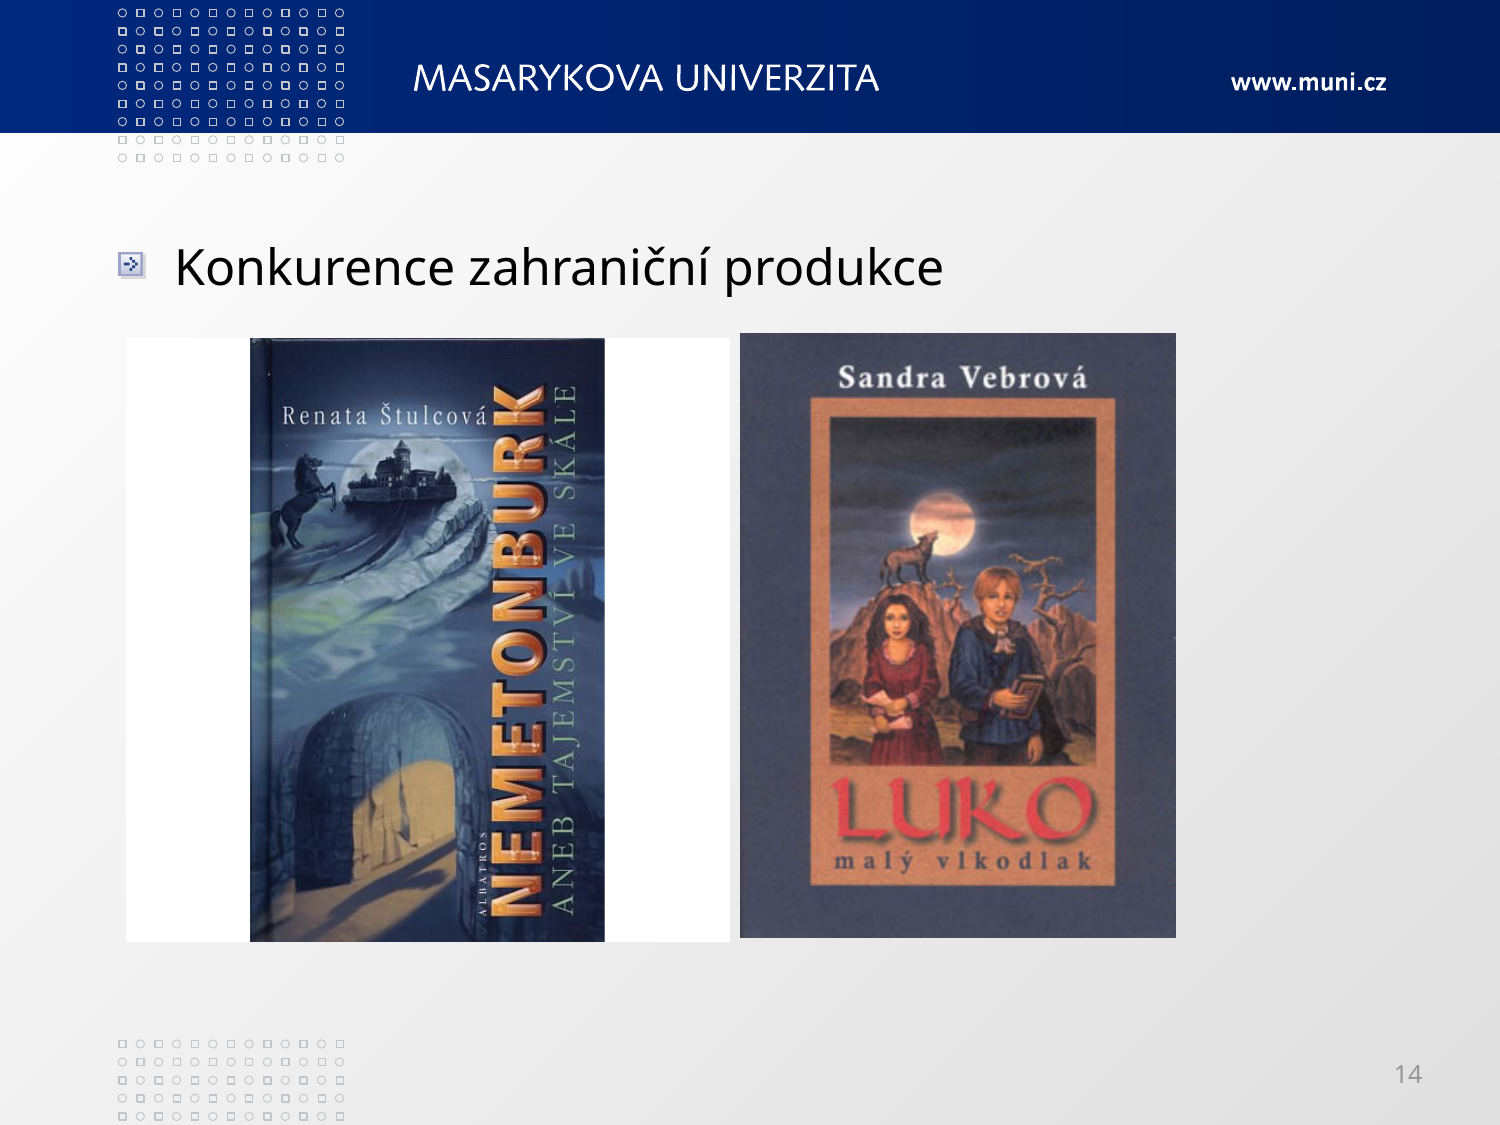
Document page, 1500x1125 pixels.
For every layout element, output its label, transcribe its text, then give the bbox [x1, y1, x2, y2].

list Konkurence zahraniční produkce [117, 235, 1470, 1007]
slide_number 14 [1124, 1024, 1438, 1101]
picture [740, 333, 1177, 938]
picture [125, 338, 730, 942]
